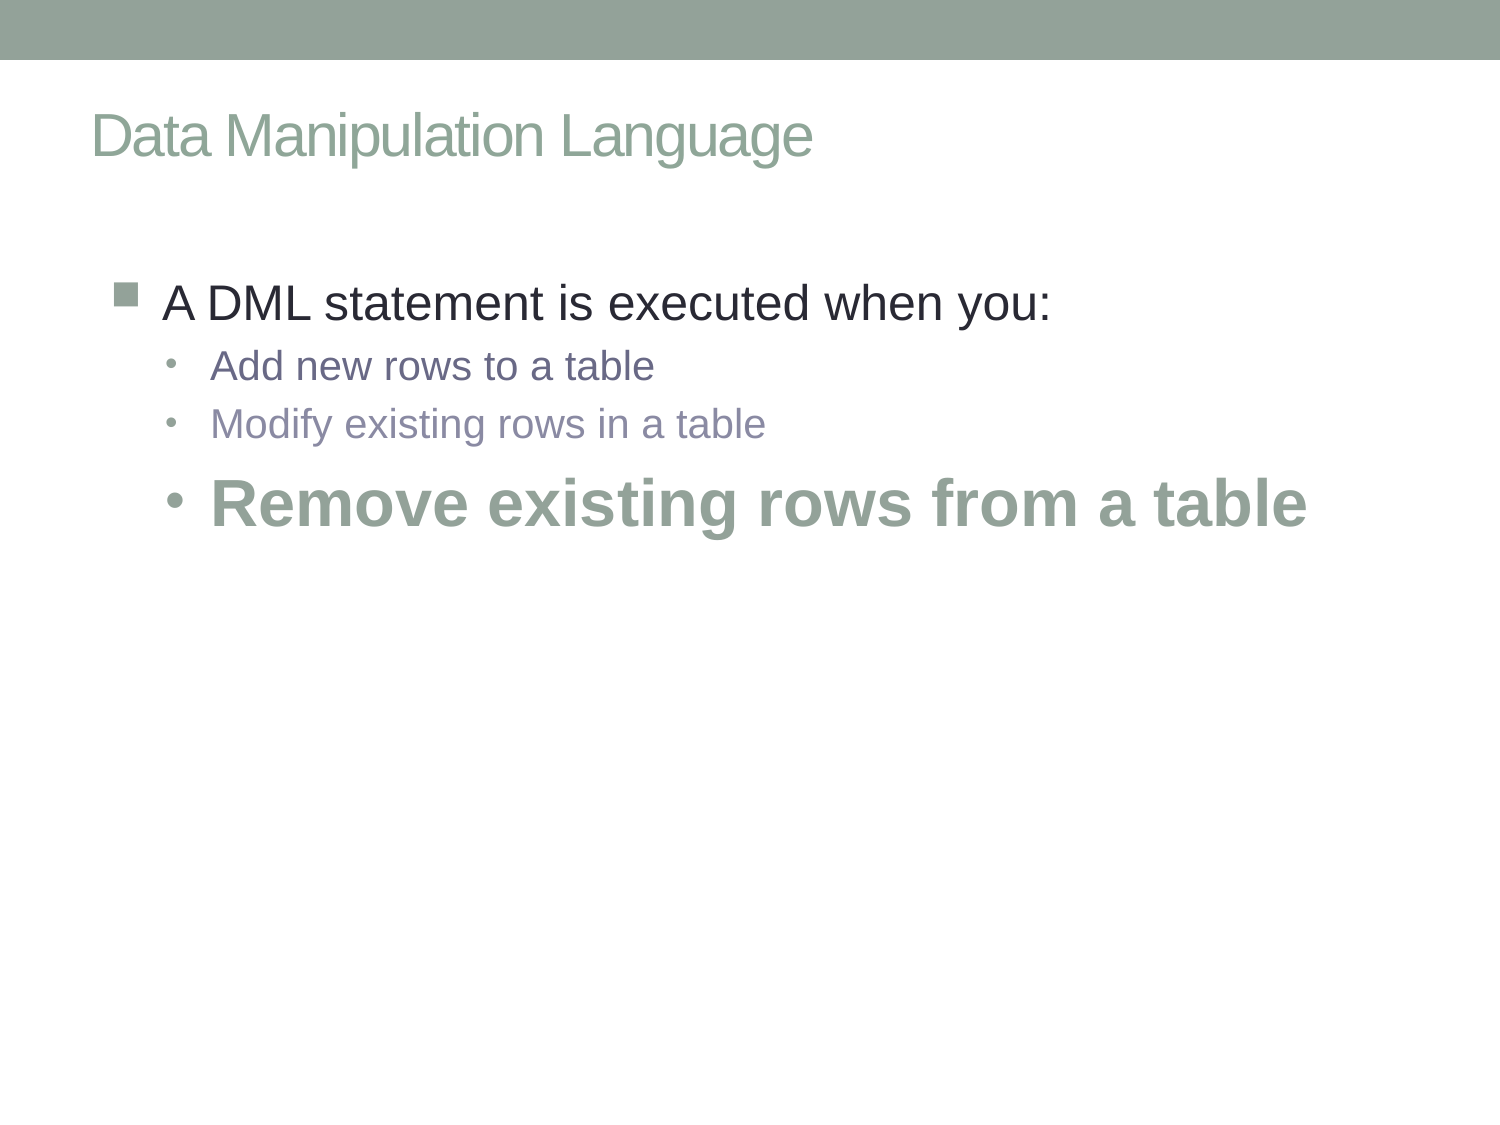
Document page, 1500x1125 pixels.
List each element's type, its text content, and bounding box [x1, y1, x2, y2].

title Data Manipulation Language [75, 87, 1425, 250]
list A DML statement is executed when you: Add new rows to a table Modify existing rows in a table Remove existing rows from a table [75, 262, 1425, 1063]
